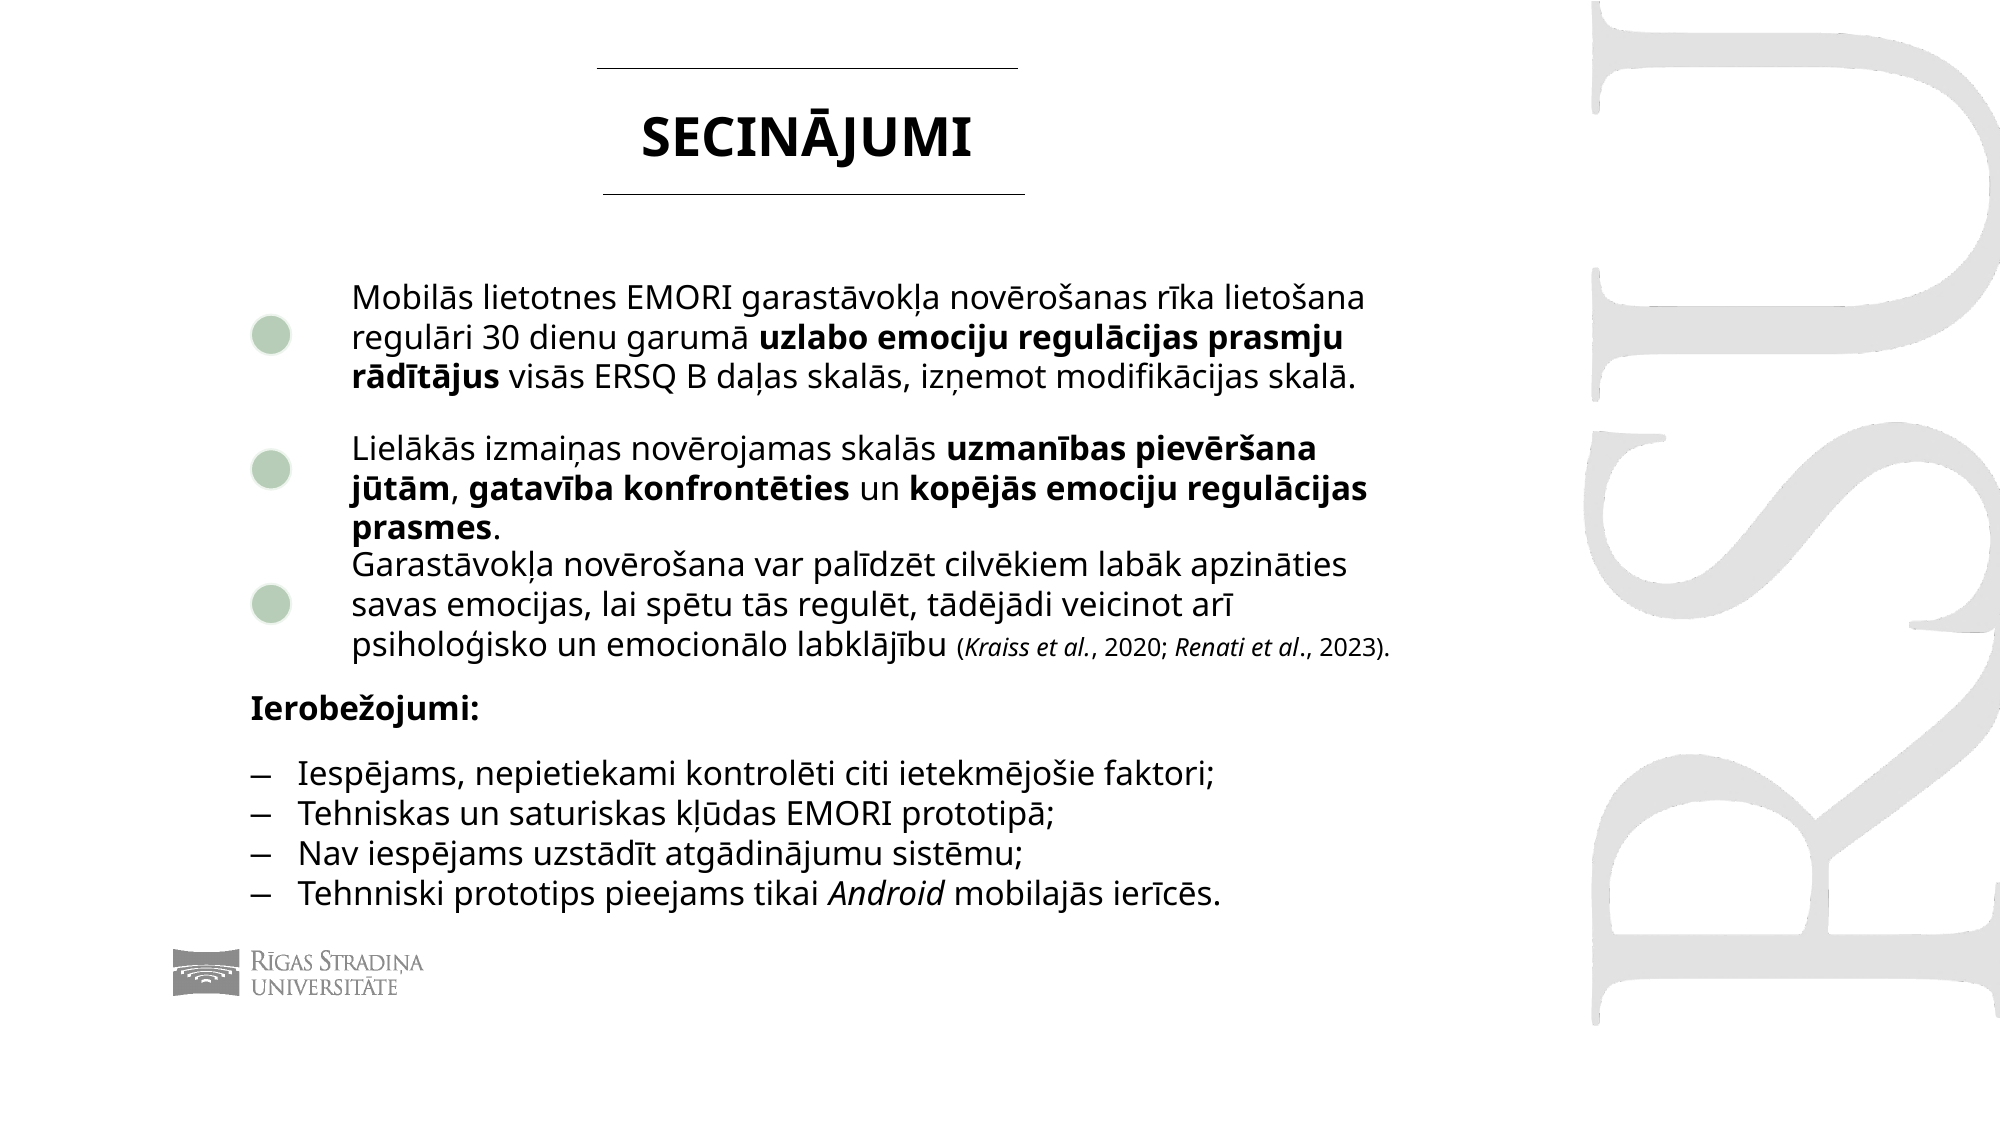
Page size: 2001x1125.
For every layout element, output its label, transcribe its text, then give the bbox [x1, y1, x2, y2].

text_box [249, 313, 293, 357]
text_box [326, 593, 1478, 721]
text_box Lielākās izmaiņas novērojamas skalās uzmanības pievēršana jūtām, gatavība konfrontēties un kopējās emociju regulācijas prasmes. [351, 426, 1402, 543]
text_box SECINĀJUMI [0, 109, 1634, 181]
text_box [249, 448, 293, 491]
text_box Ierobežojumi: Iespējams, nepietiekami kontrolēti citi ietekmējošie faktori; Tehniskas un saturiskas kļūdas EMORI prototipā; Nav iespējams uzstādīt atgādinājumu sistēmu; Tehnniski prototips pieejams tikai Android mobilajās ierīcēs. [250, 687, 1402, 930]
text_box Garastāvokļa novērošana var palīdzēt cilvēkiem labāk apzināties savas emocijas, lai spētu tās regulēt, tādējādi veicinot arī psiholoģisko un emocionālo labklājību (Kraiss et al., 2020; Renati et al., 2023). [351, 543, 1437, 671]
text_box Mobilās lietotnes EMORI garastāvokļa novērošanas rīka lietošana regulāri 30 dienu garumā uzlabo emociju regulācijas prasmju rādītājus visās ERSQ B daļas skalās, izņemot modifikācijas skalā. [351, 276, 1402, 404]
picture [173, 949, 424, 996]
picture [1583, 1, 2000, 1026]
text_box [249, 582, 293, 626]
